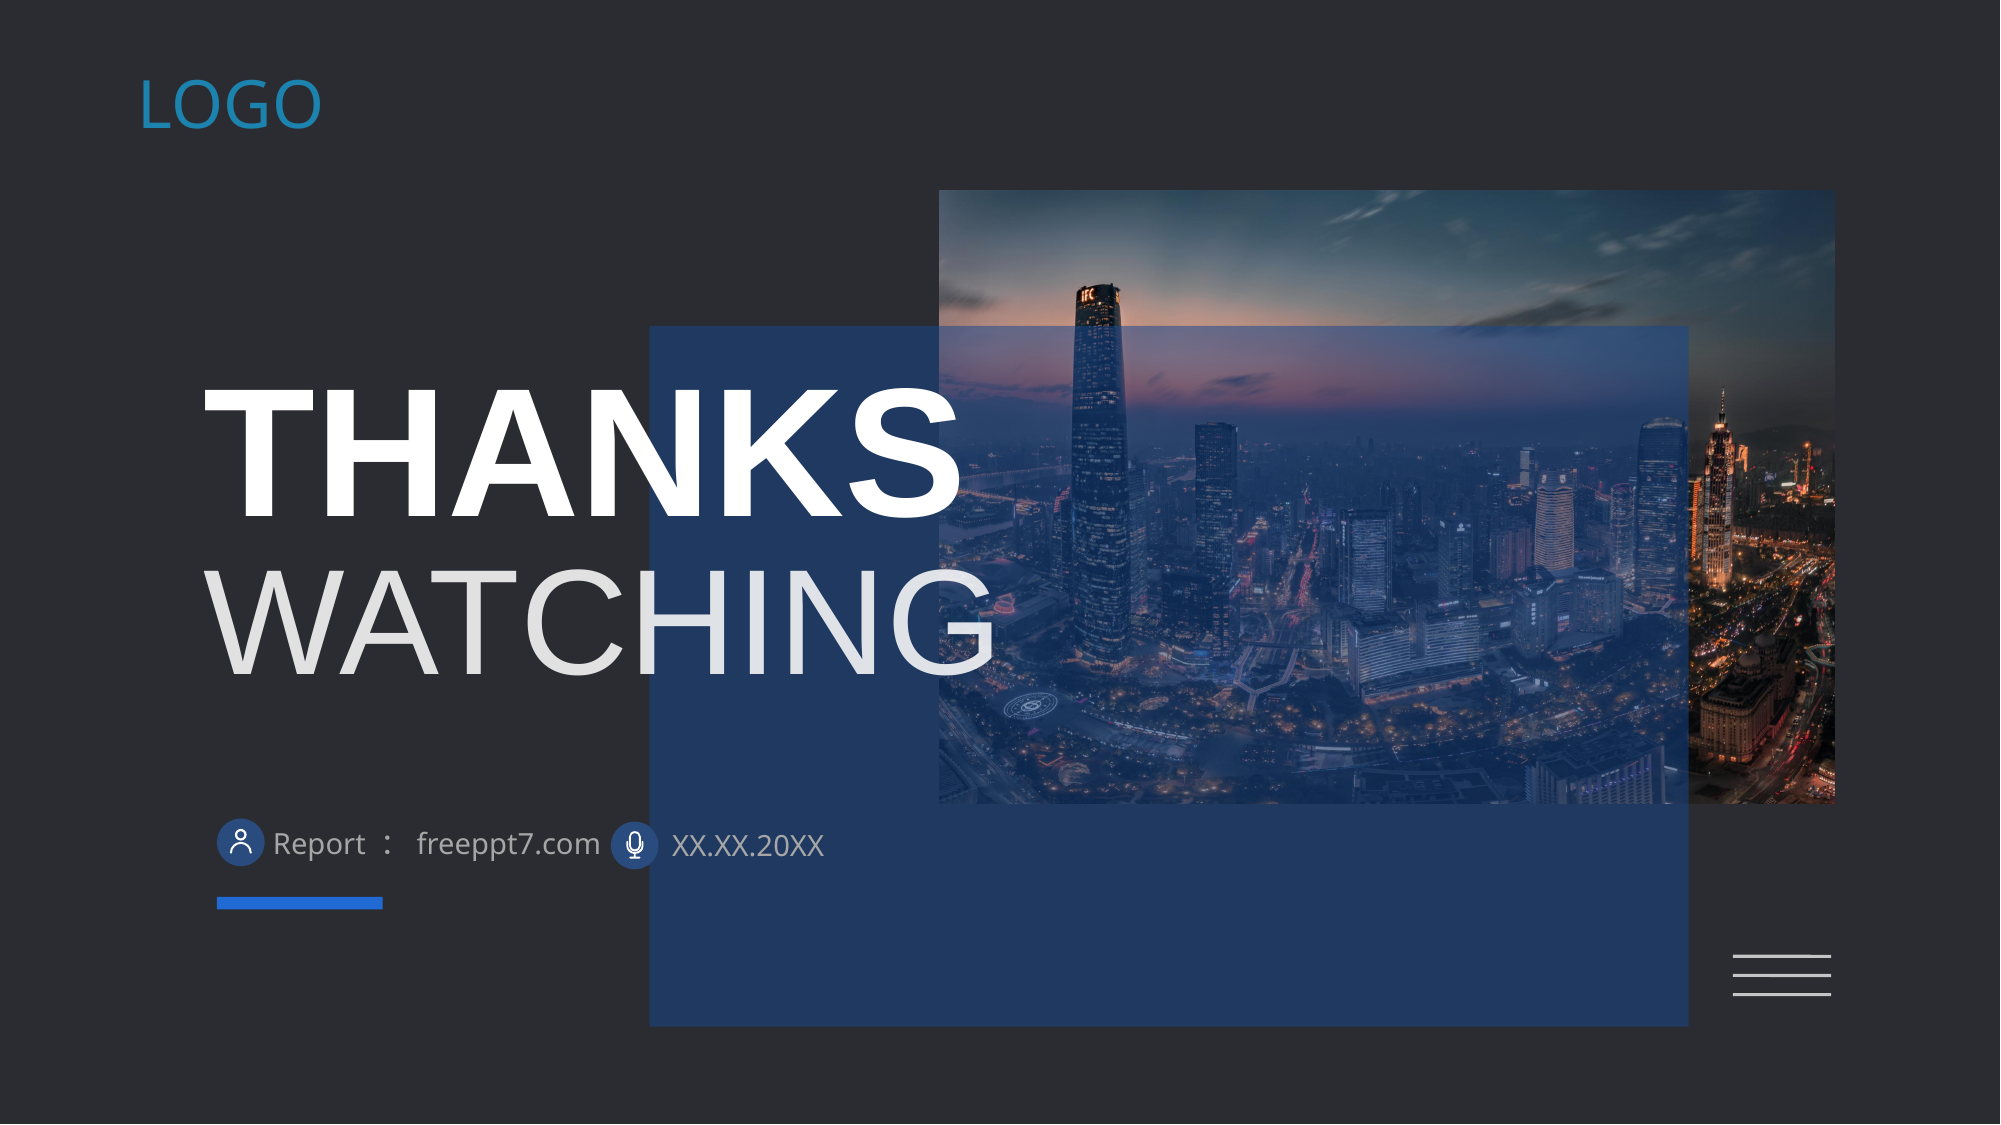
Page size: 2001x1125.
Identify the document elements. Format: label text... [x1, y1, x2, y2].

text_box THANKS [189, 325, 939, 516]
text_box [216, 817, 845, 871]
text_box LOGO [123, 54, 383, 150]
text_box [648, 712, 1690, 1028]
text_box WATCHING [188, 516, 939, 712]
text_box [216, 896, 384, 910]
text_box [1732, 956, 1831, 995]
text_box [0, 0, 2000, 1125]
picture [939, 190, 1835, 805]
